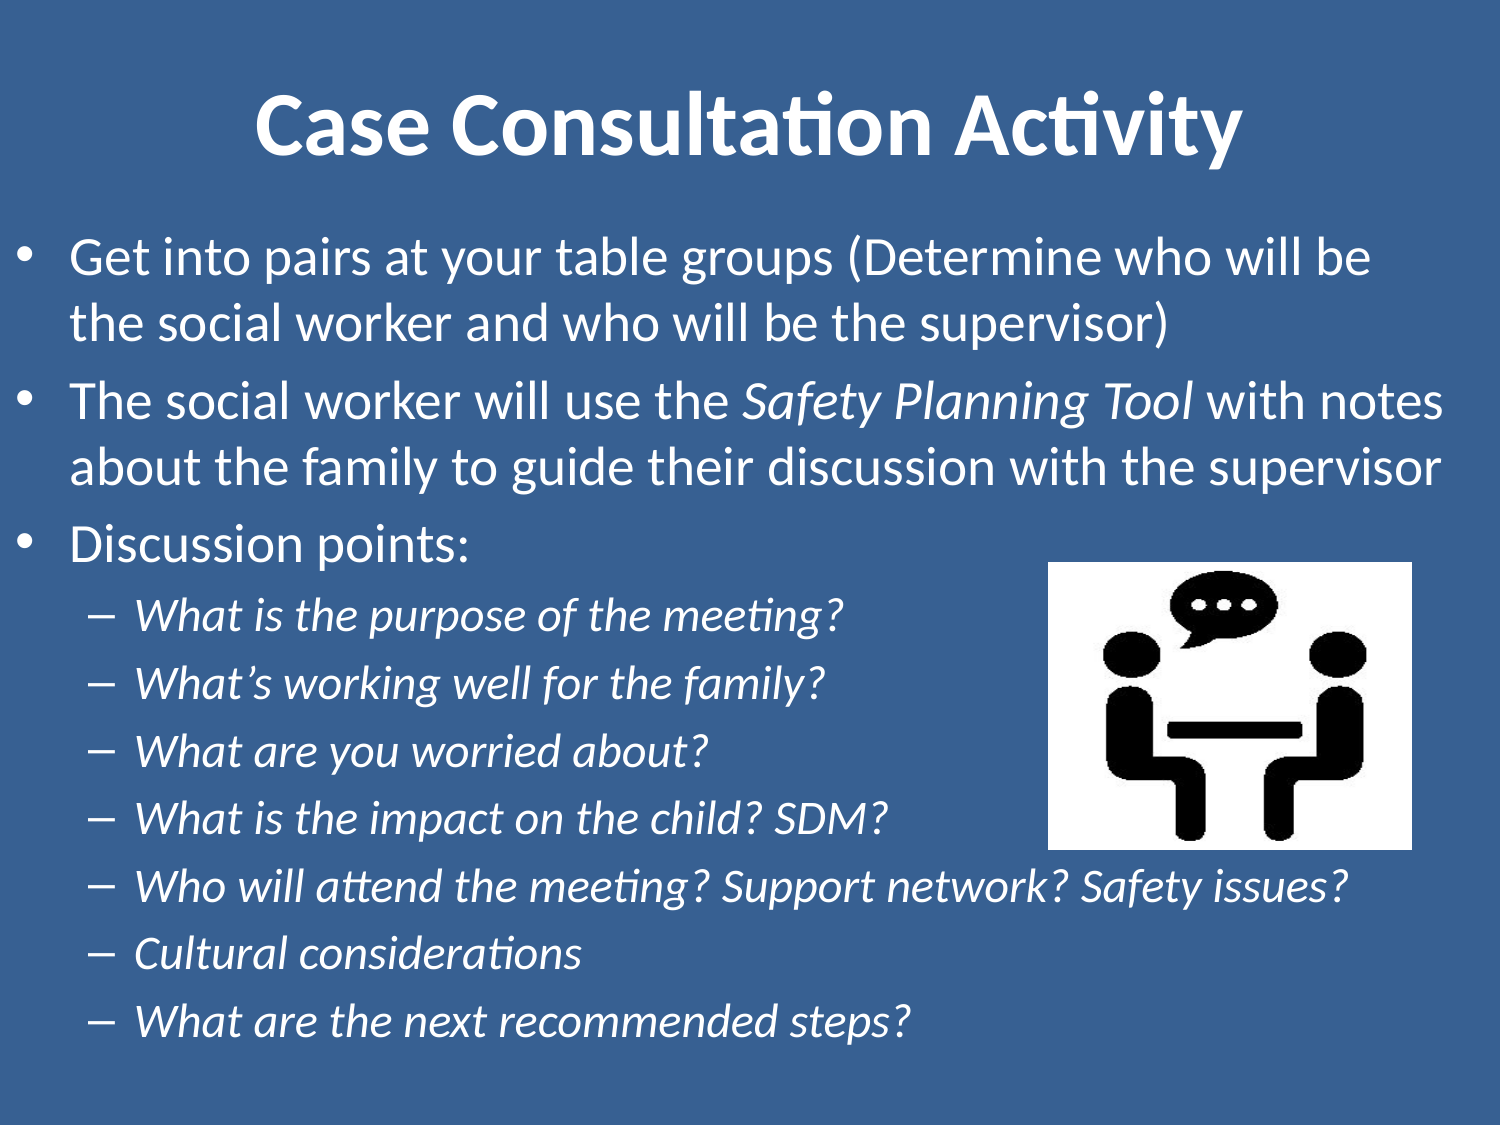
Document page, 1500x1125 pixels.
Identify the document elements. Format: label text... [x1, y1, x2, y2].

title Case Consultation Activity [237, 24, 1263, 212]
list Get into pairs at your table groups (Determine who will be the social worker and who will be the supervisor) The social worker will use the Safety Planning Tool with notes about the family to guide their discussion with the supervisor Discussion points: What is the purpose of the meeting? What’s working well for the family? What are you worried about? What is the impact on the child? SDM? Who will attend the meeting? Support network? Safety issues? Cultural considerations What are the next recommended steps? [0, 212, 1475, 1125]
picture [1048, 562, 1412, 851]
